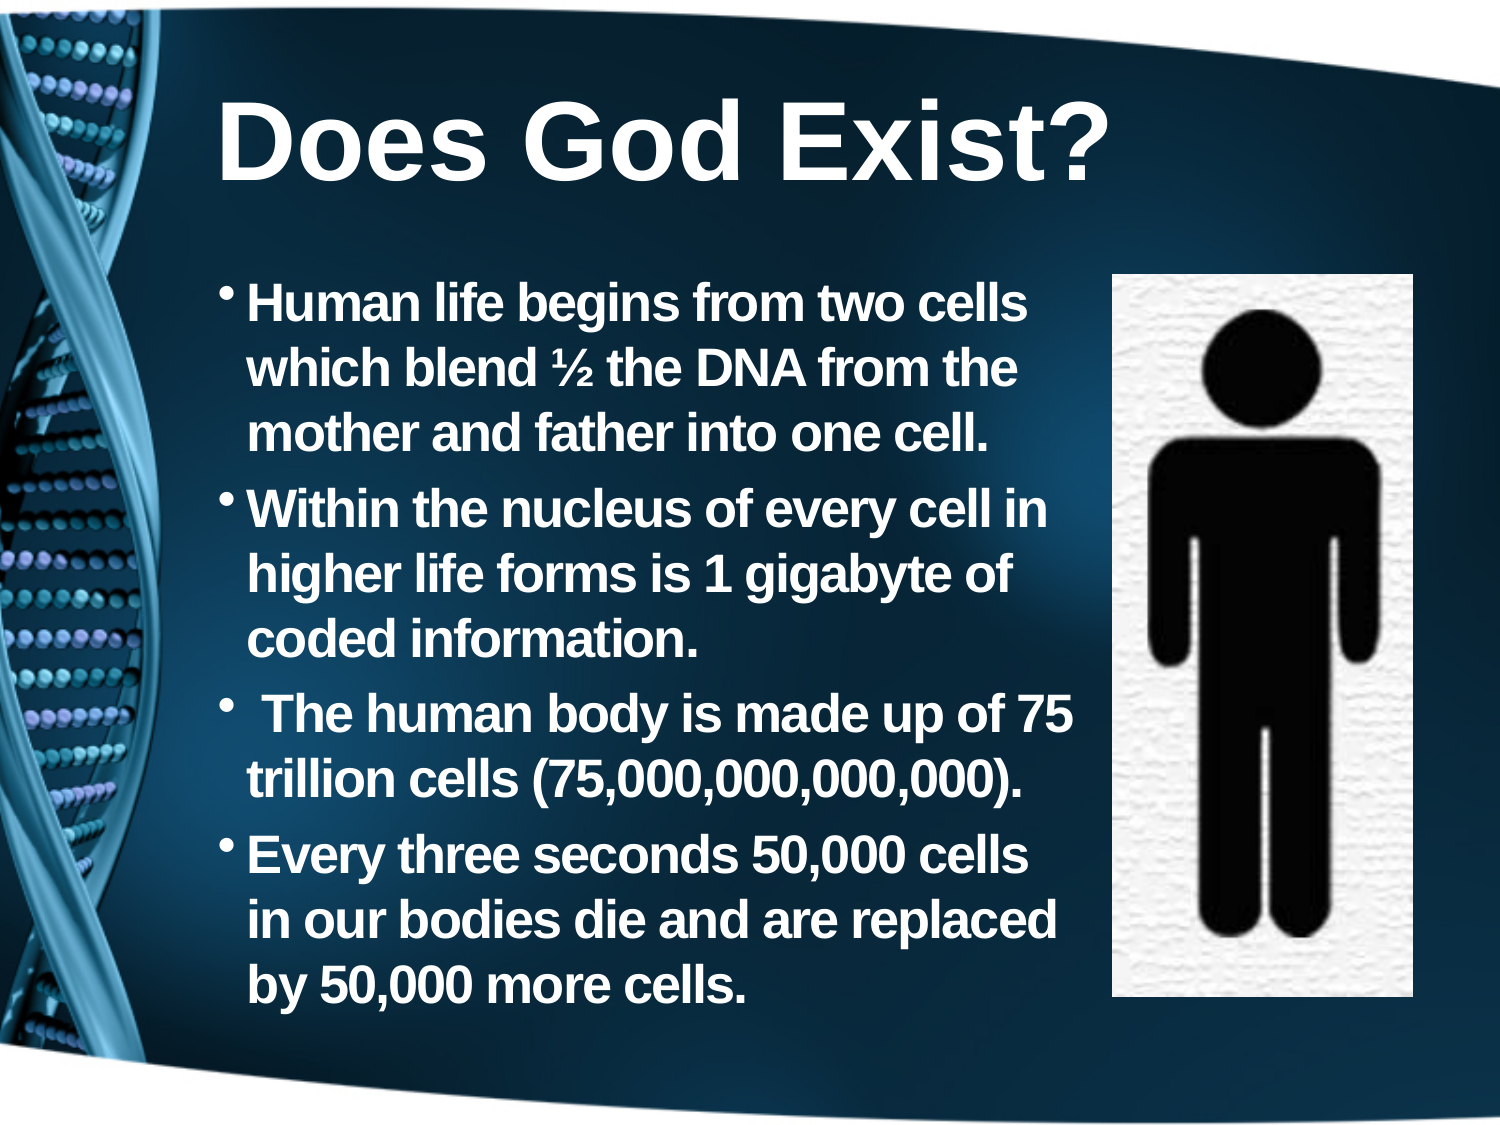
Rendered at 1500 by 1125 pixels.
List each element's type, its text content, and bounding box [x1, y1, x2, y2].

picture [0, 0, 1500, 1125]
title Does God Exist? [200, 22, 1442, 249]
list Human life begins from two cells which blend ½ the DNA from the mother and father into one cell. Within the nucleus of every cell in higher life forms is 1 gigabyte of coded information. The human body is made up of 75 trillion cells (75,000,000,000,000). Every three seconds 50,000 cells in our bodies die and are replaced by 50,000 more cells. [202, 259, 1100, 1073]
